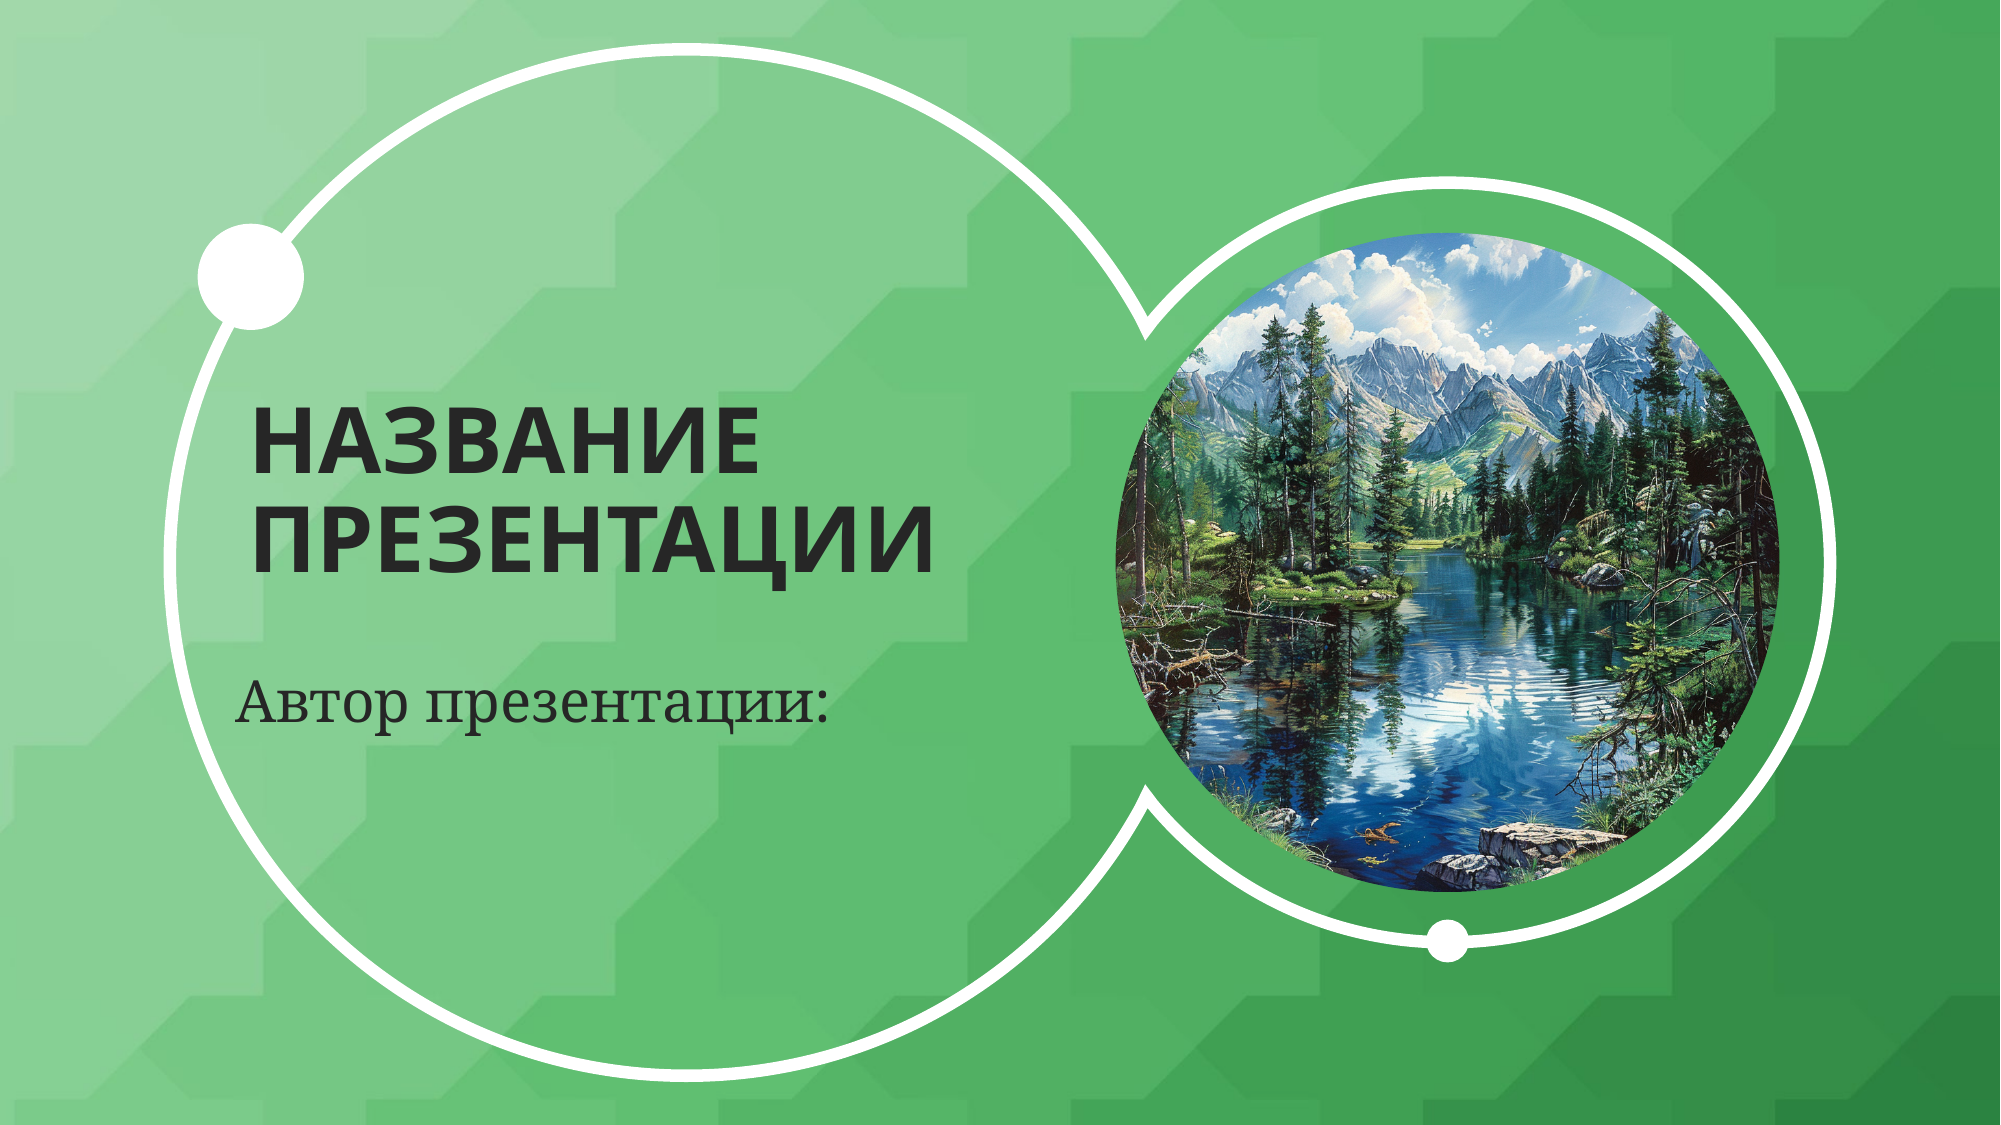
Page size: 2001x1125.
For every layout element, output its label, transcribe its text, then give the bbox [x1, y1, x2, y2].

text_box [1256, 181, 1639, 232]
text_box Автор презентации: [220, 657, 1014, 742]
picture [1115, 232, 1780, 893]
text_box [1425, 918, 1471, 964]
text_box [1256, 893, 1639, 943]
text_box [196, 222, 305, 331]
text_box [1780, 372, 1832, 753]
title НАЗВАНИЕ ПРЕЗЕНТАЦИИ [233, 384, 1115, 603]
text_box [168, 48, 1115, 1077]
